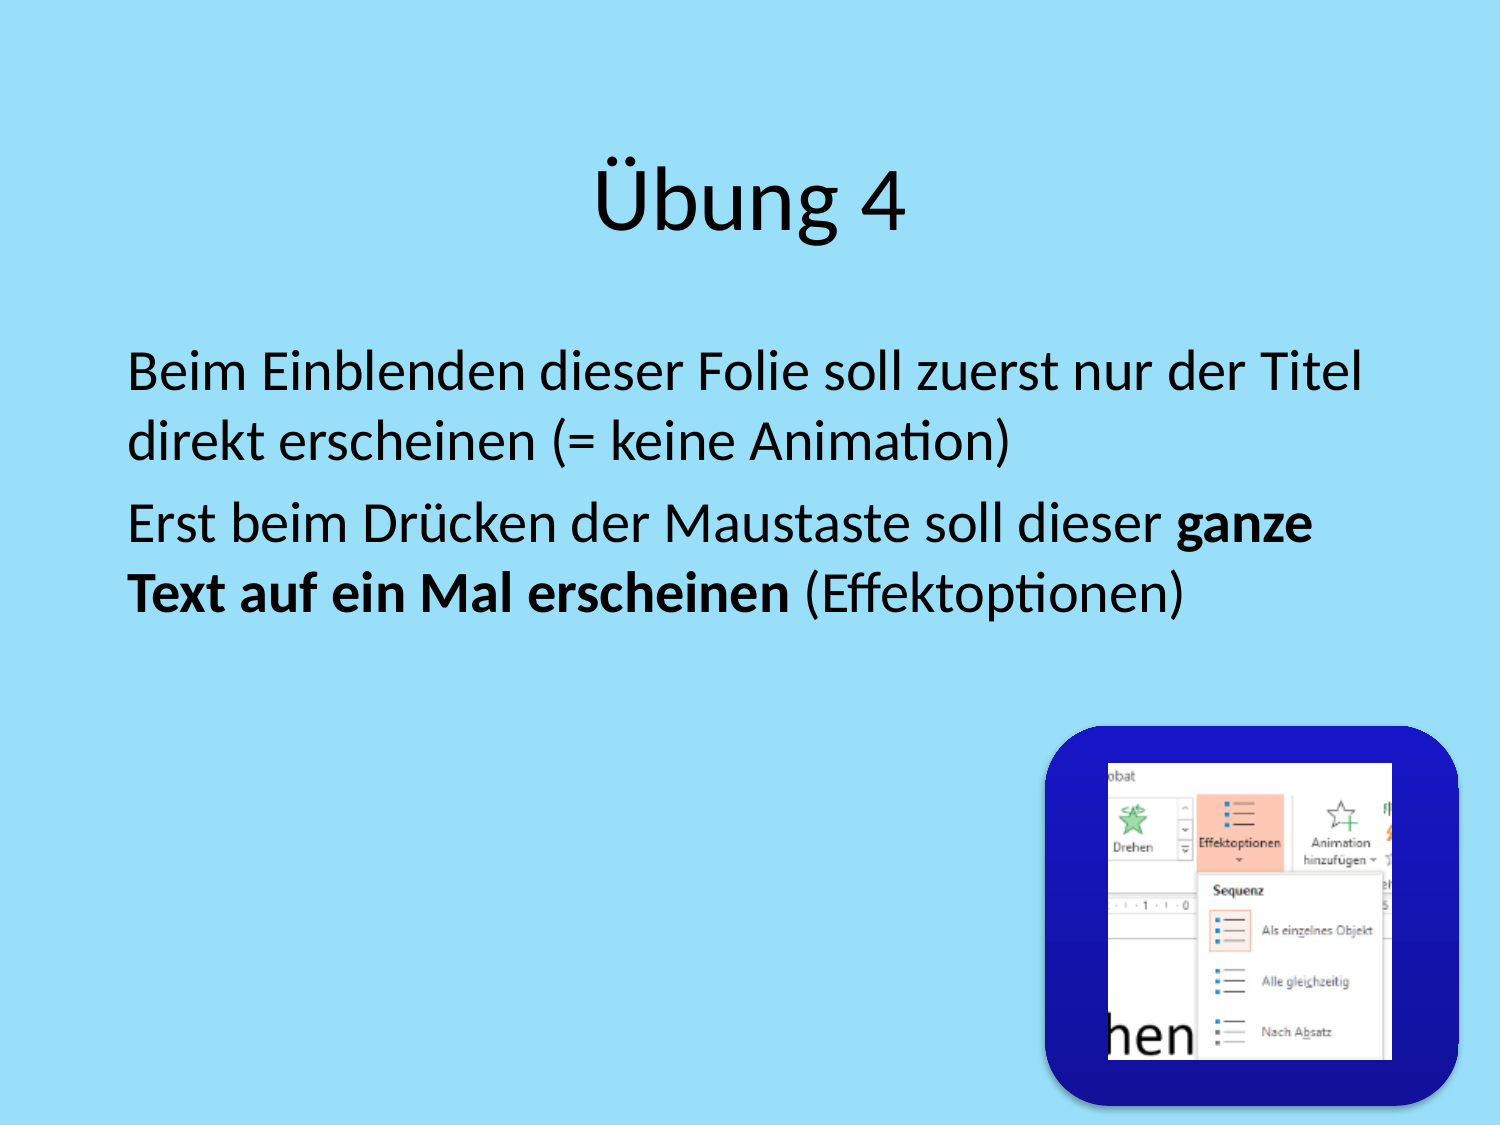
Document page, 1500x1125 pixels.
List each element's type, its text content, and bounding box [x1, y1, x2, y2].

list Beim Einblenden dieser Folie soll zuerst nur der Titel direkt erscheinen (= keine Animation) Erst beim Drücken der Maustaste soll dieser ganze Text auf ein Mal erscheinen (Effektoptionen) [112, 324, 1388, 1000]
picture [1107, 762, 1392, 1061]
title Übung 4 [112, 99, 1388, 288]
text_box [1045, 725, 1459, 1106]
